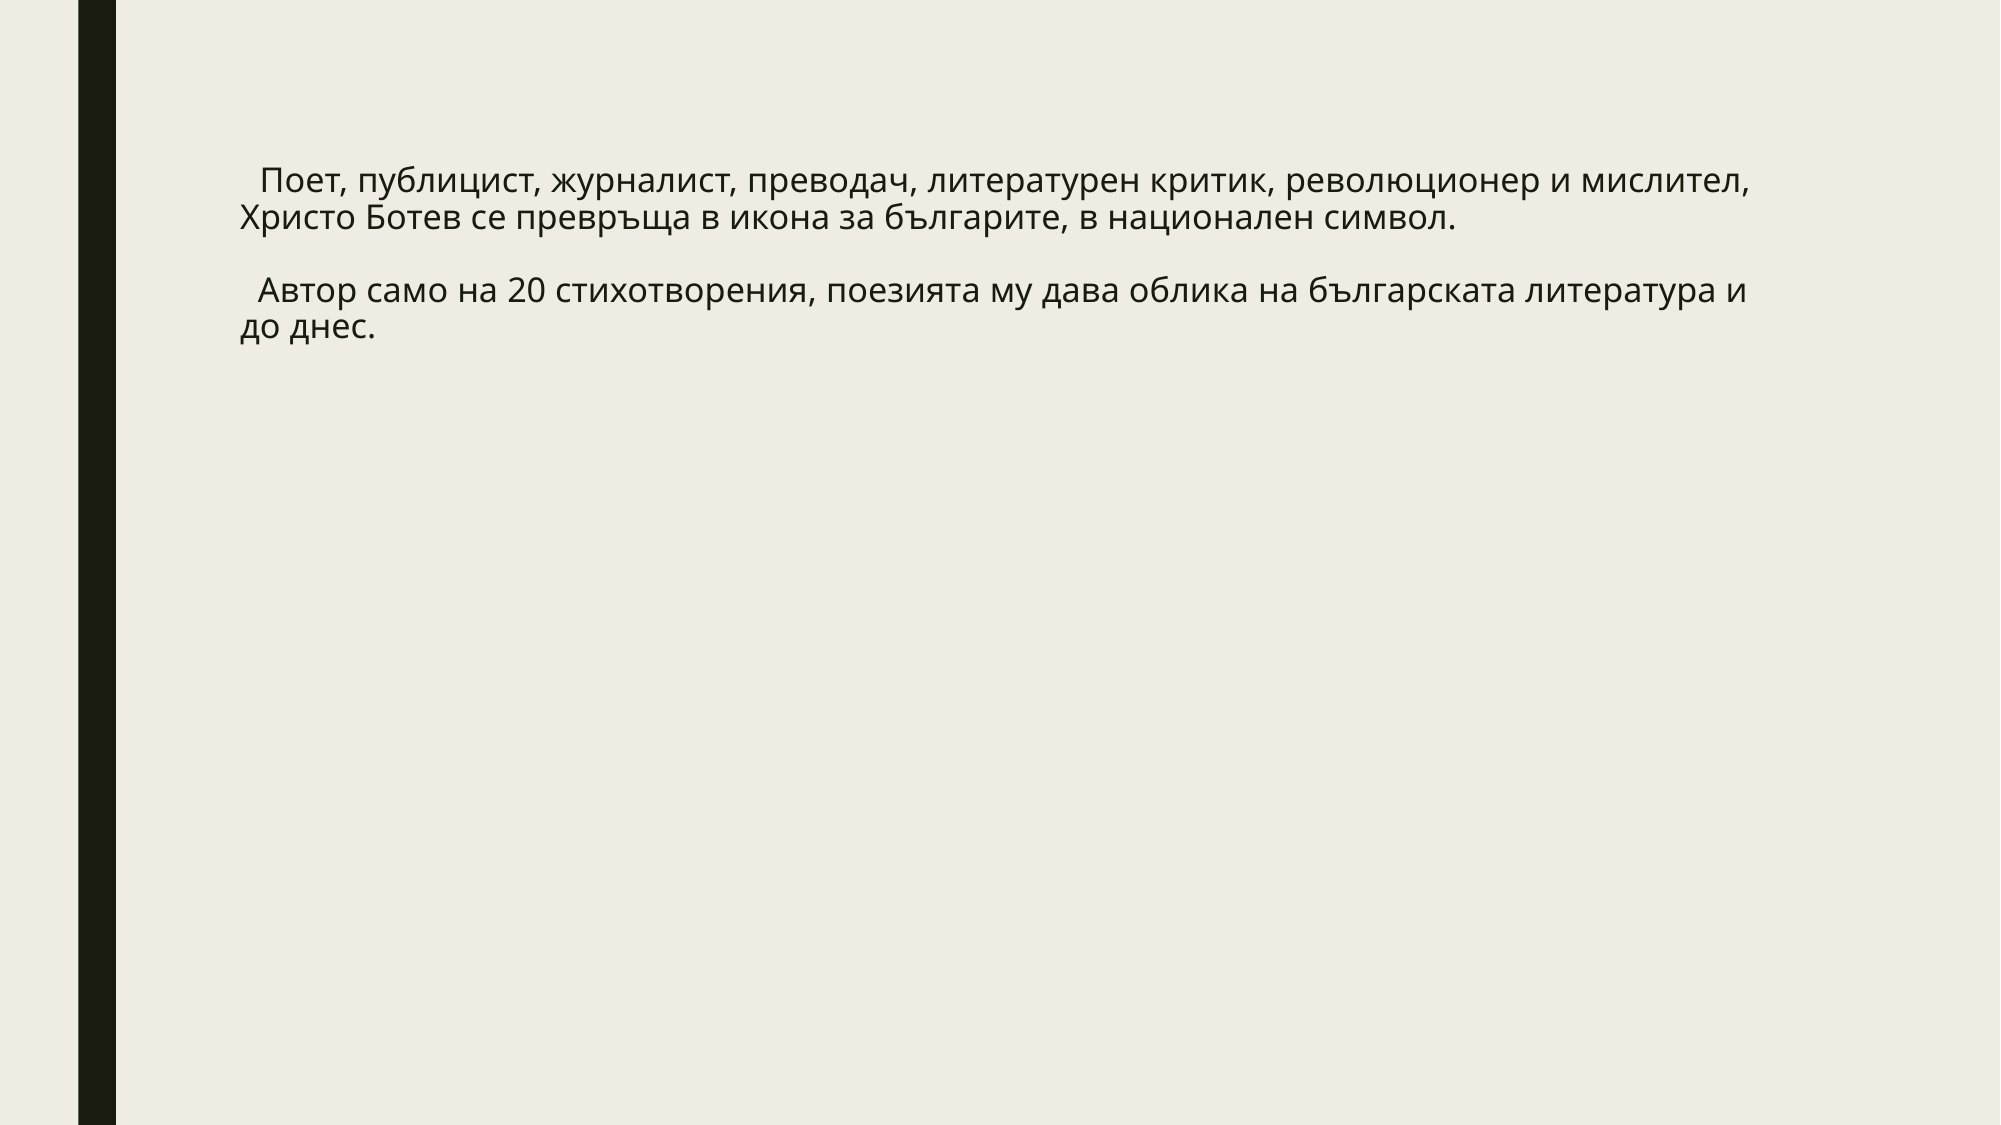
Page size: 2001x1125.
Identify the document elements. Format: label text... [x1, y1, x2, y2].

title Поет, публицист, журналист, преводач, литературен критик, революционер и мислител, Христо Ботев се превръща в икона за българите, в национален символ. Автор само на 20 стихотворения, поезията му дава облика на българската литература и до днес. [225, 112, 1800, 357]
